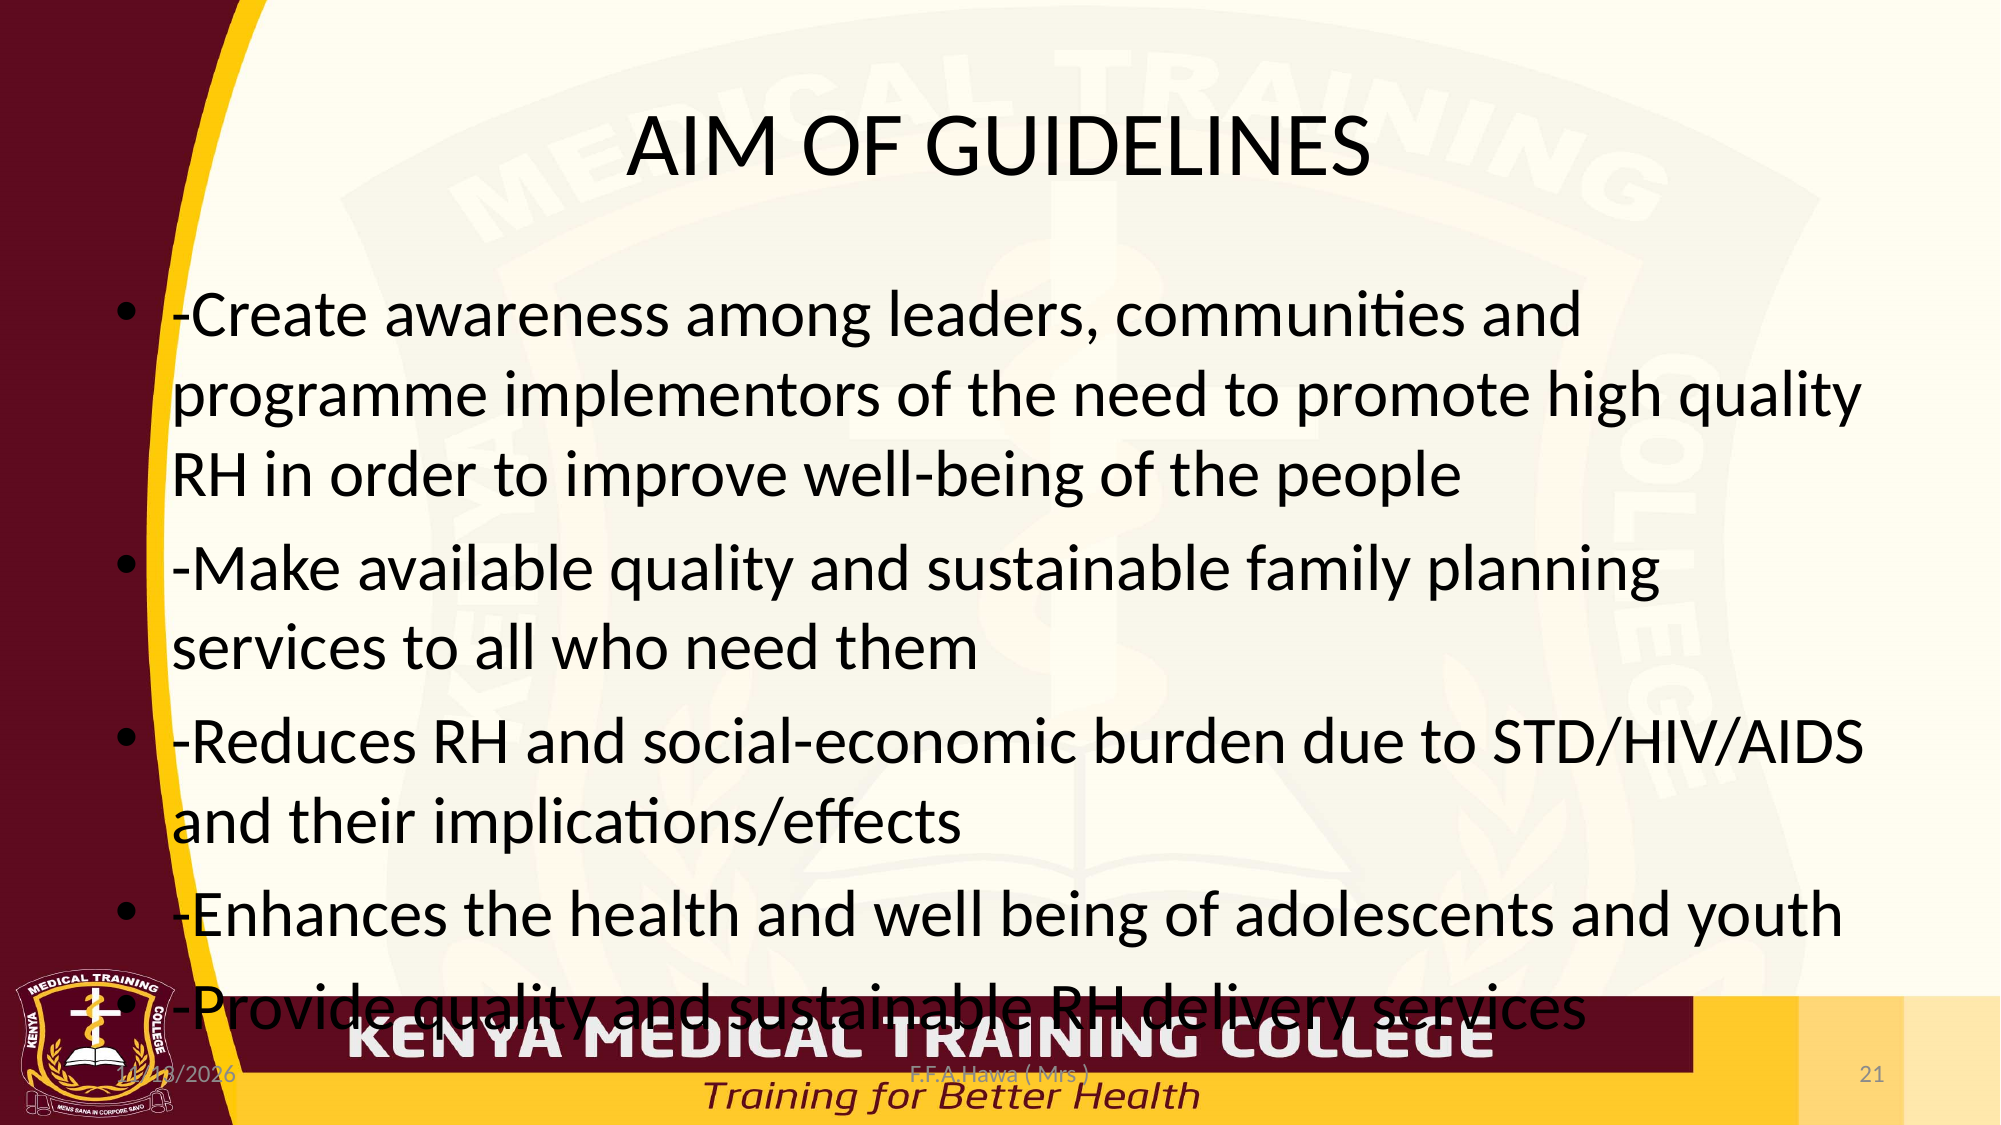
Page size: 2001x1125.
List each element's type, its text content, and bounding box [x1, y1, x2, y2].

title AIM OF GUIDELINES [100, 45, 1900, 233]
footer F.F.A.Hawa ( Mrs ) [683, 1042, 1317, 1103]
slide_number 21 [1433, 1042, 1900, 1103]
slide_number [100, 1042, 567, 1103]
picture [0, 0, 2001, 1125]
list -Create awareness among leaders, communities and programme implementors of the need to promote high quality RH in order to improve well-being of the people -Make available quality and sustainable family planning services to all who need them -Reduces RH and social-economic burden due to STD/HIV/AIDS and their implications/effects -Enhances the health and well being of adolescents and youth -Provide quality and sustainable RH delivery services [100, 262, 1900, 1006]
